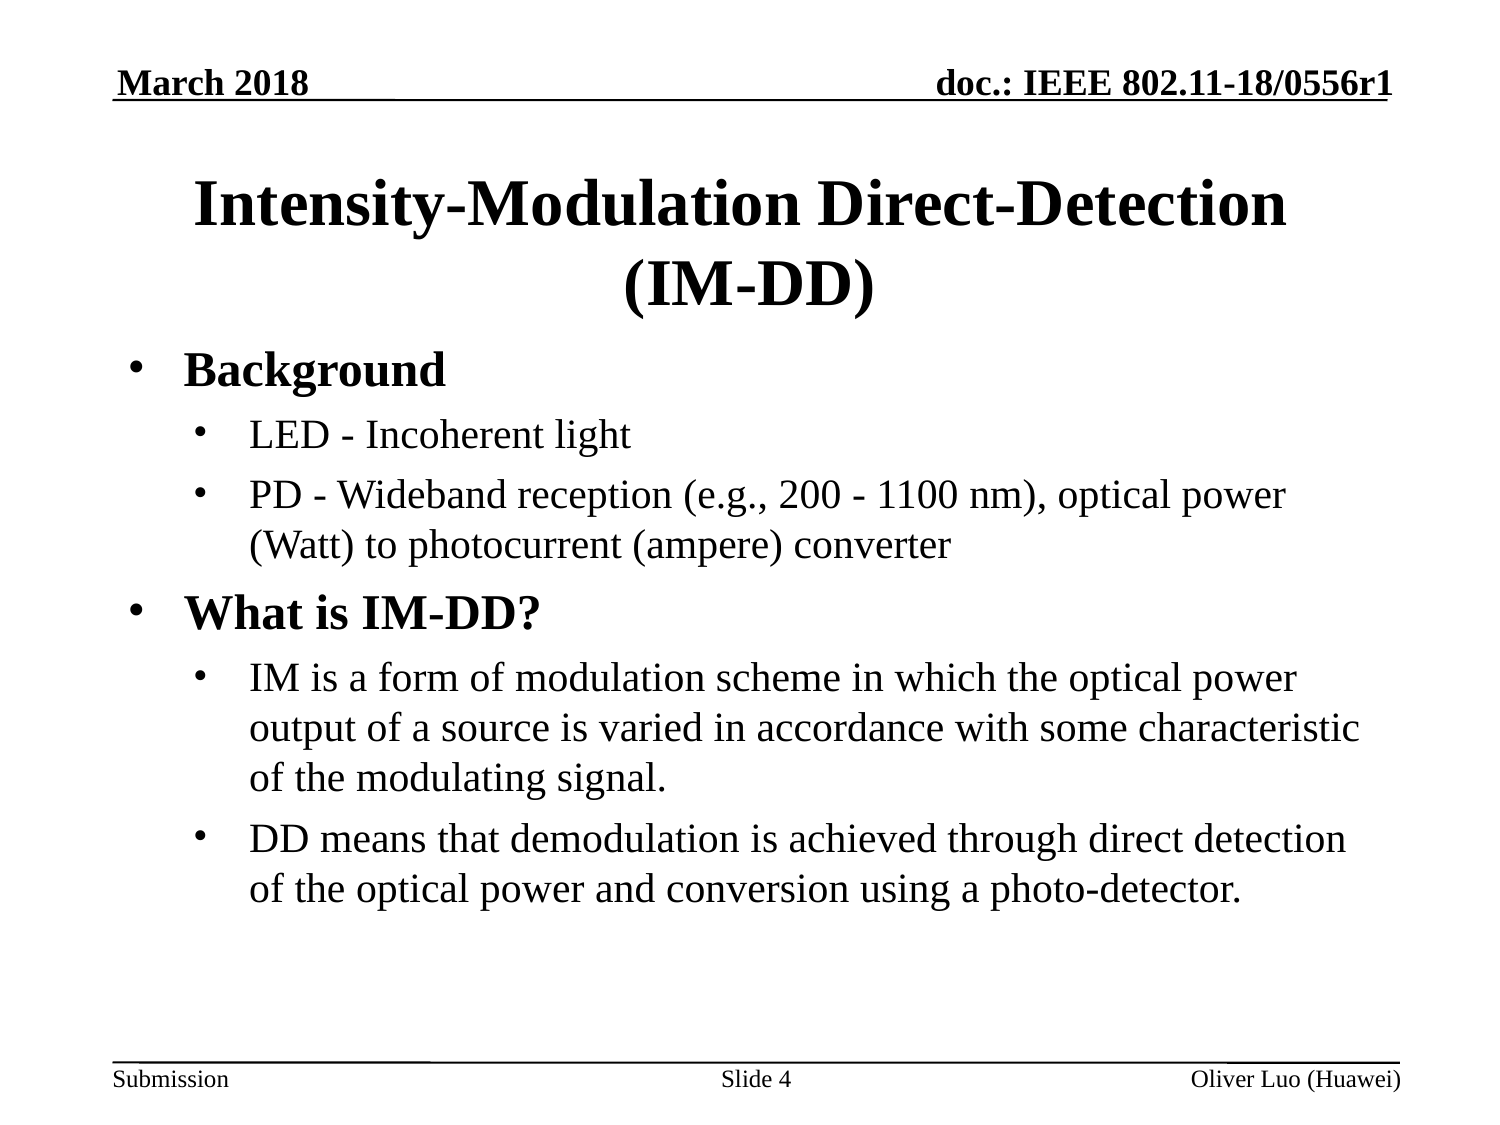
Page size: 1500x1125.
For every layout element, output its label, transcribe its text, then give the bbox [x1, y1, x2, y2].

slide_number Slide 4 [712, 1061, 800, 1123]
title Intensity-Modulation Direct-Detection (IM-DD) [112, 150, 1388, 327]
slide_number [116, 58, 507, 104]
footer Oliver Luo (Huawei) [984, 1061, 1402, 1091]
list Background LED - Incoherent light PD - Wideband reception (e.g., 200 - 1100 nm), optical power (Watt) to photocurrent (ampere) converter What is IM-DD? IM is a form of modulation scheme in which the optical power output of a source is varied in accordance with some characteristic of the modulating signal. DD means that demodulation is achieved through direct detection of the optical power and conversion using a photo-detector. [112, 328, 1388, 1036]
